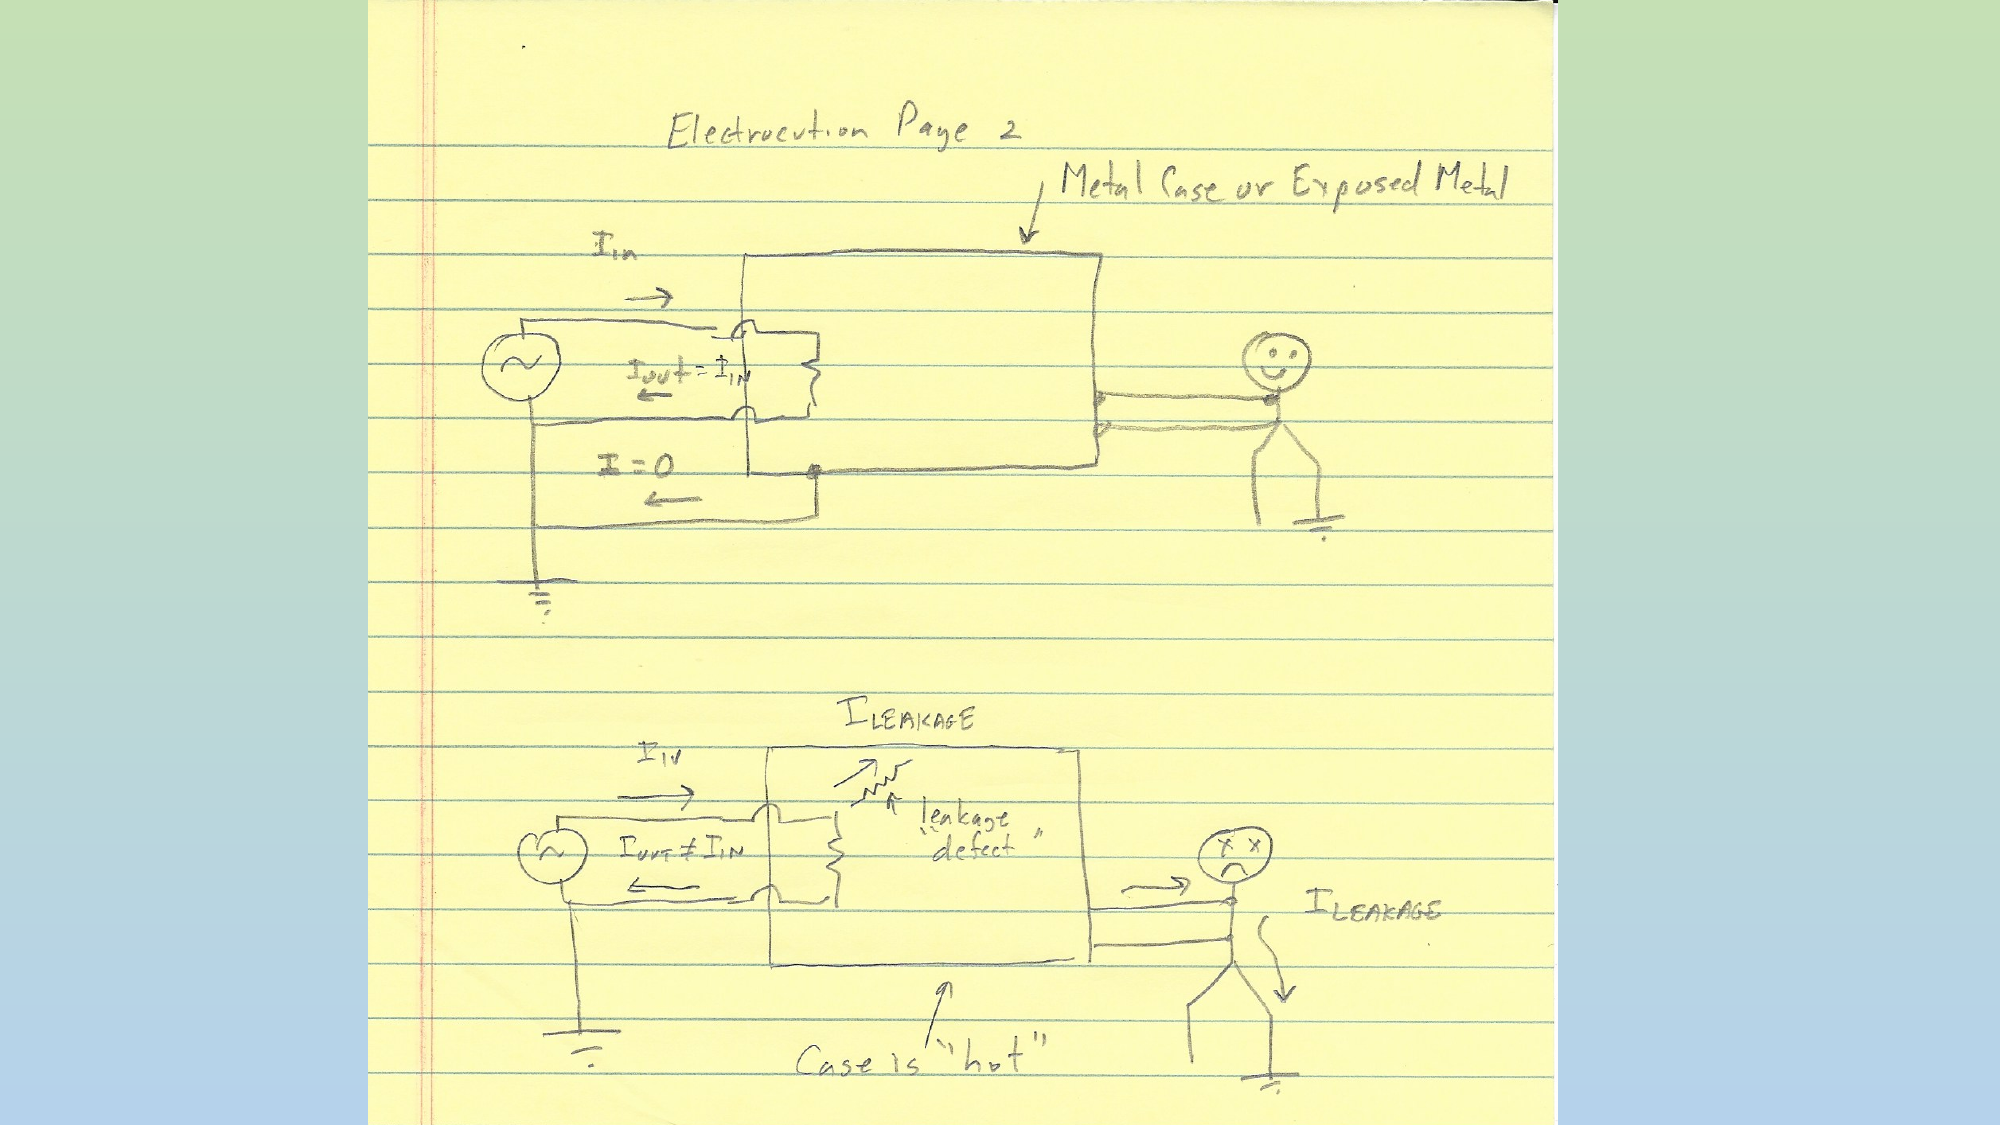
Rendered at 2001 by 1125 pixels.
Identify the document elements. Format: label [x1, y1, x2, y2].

picture [368, 0, 1558, 1125]
